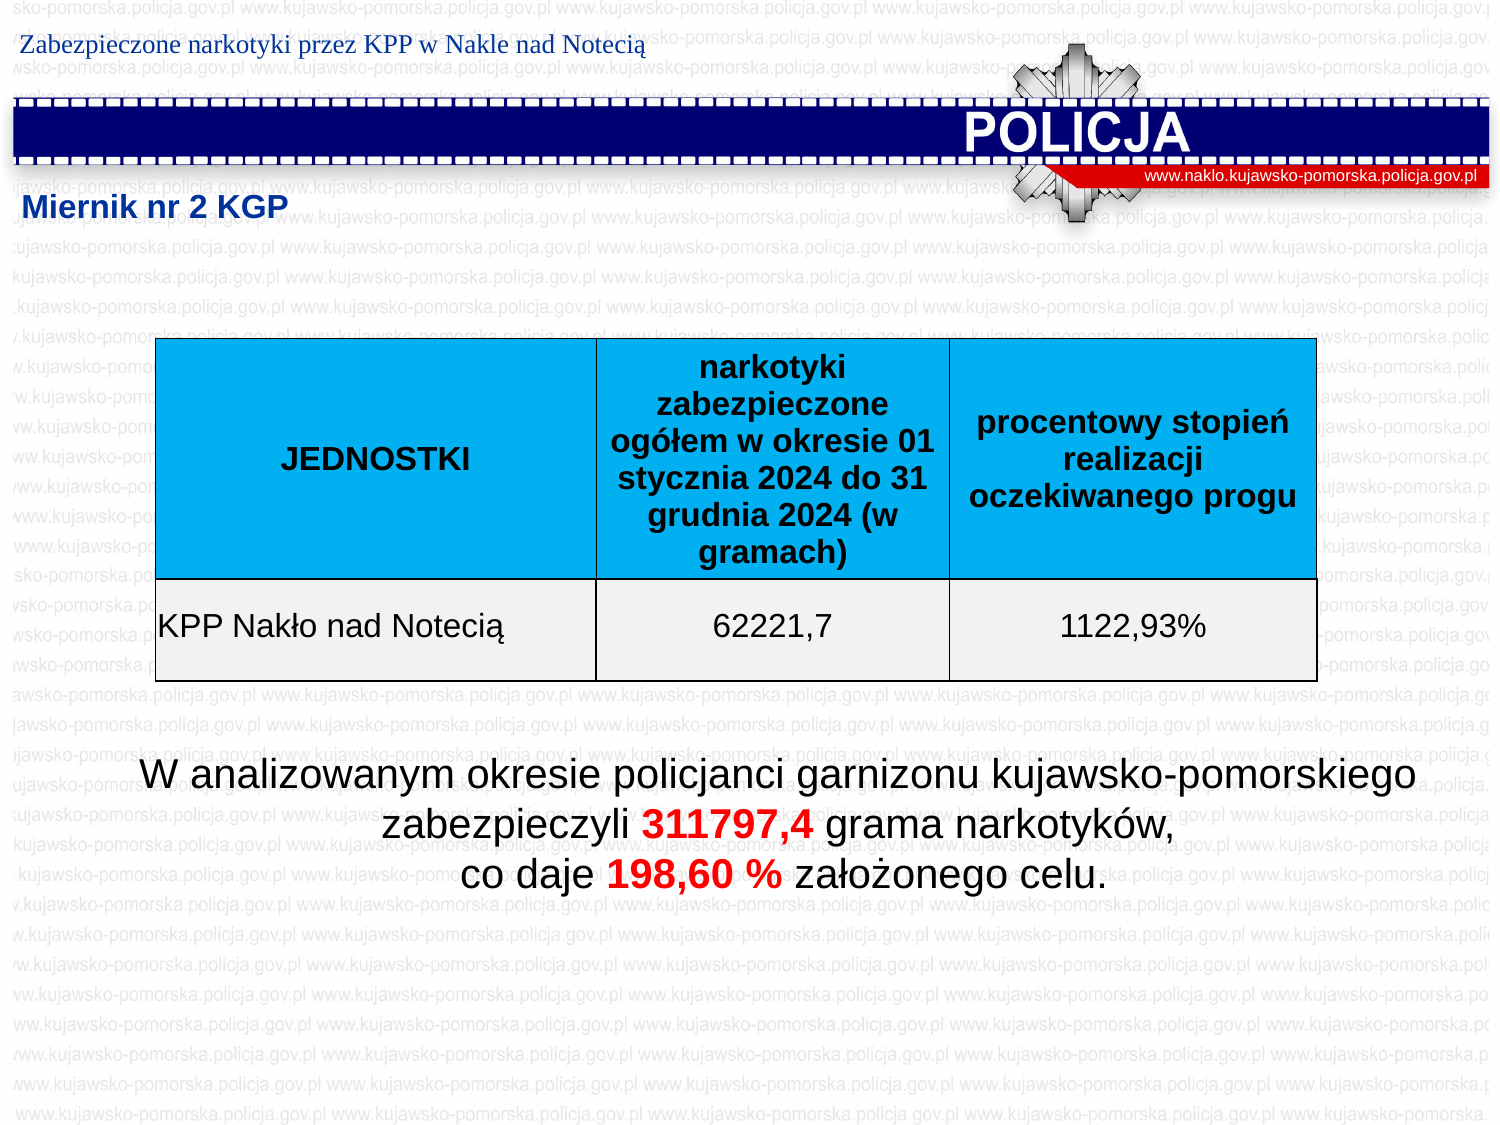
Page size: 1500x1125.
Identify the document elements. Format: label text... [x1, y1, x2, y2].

table_header narkotyki zabezpieczone ogółem w okresie 01 stycznia 2024 do 31 grudnia 2024 (w gramach) [597, 339, 949, 578]
table_header JEDNOSTKI [156, 339, 596, 578]
text_box W analizowanym okresie policjanci garnizonu kujawsko-pomorskiego zabezpieczyli 311797,4 grama narkotyków, co daje 198,60 % założonego celu. [27, 739, 1500, 905]
table_header procentowy stopień realizacji oczekiwanego progu [950, 339, 1316, 578]
table_cell 62221,7 [597, 580, 949, 680]
table_cell KPP Nakło nad Notecią [156, 580, 595, 680]
picture [0, 0, 1500, 1125]
text_box Miernik nr 2 KGP [6, 177, 305, 233]
text_box www.naklo.kujawsko-pomorska.policja.gov.pl [1092, 157, 1500, 193]
text_box Zabezpieczone narkotyki przez KPP w Nakle nad Notecią [4, 18, 1500, 67]
table_cell 1122,93% [950, 580, 1316, 680]
